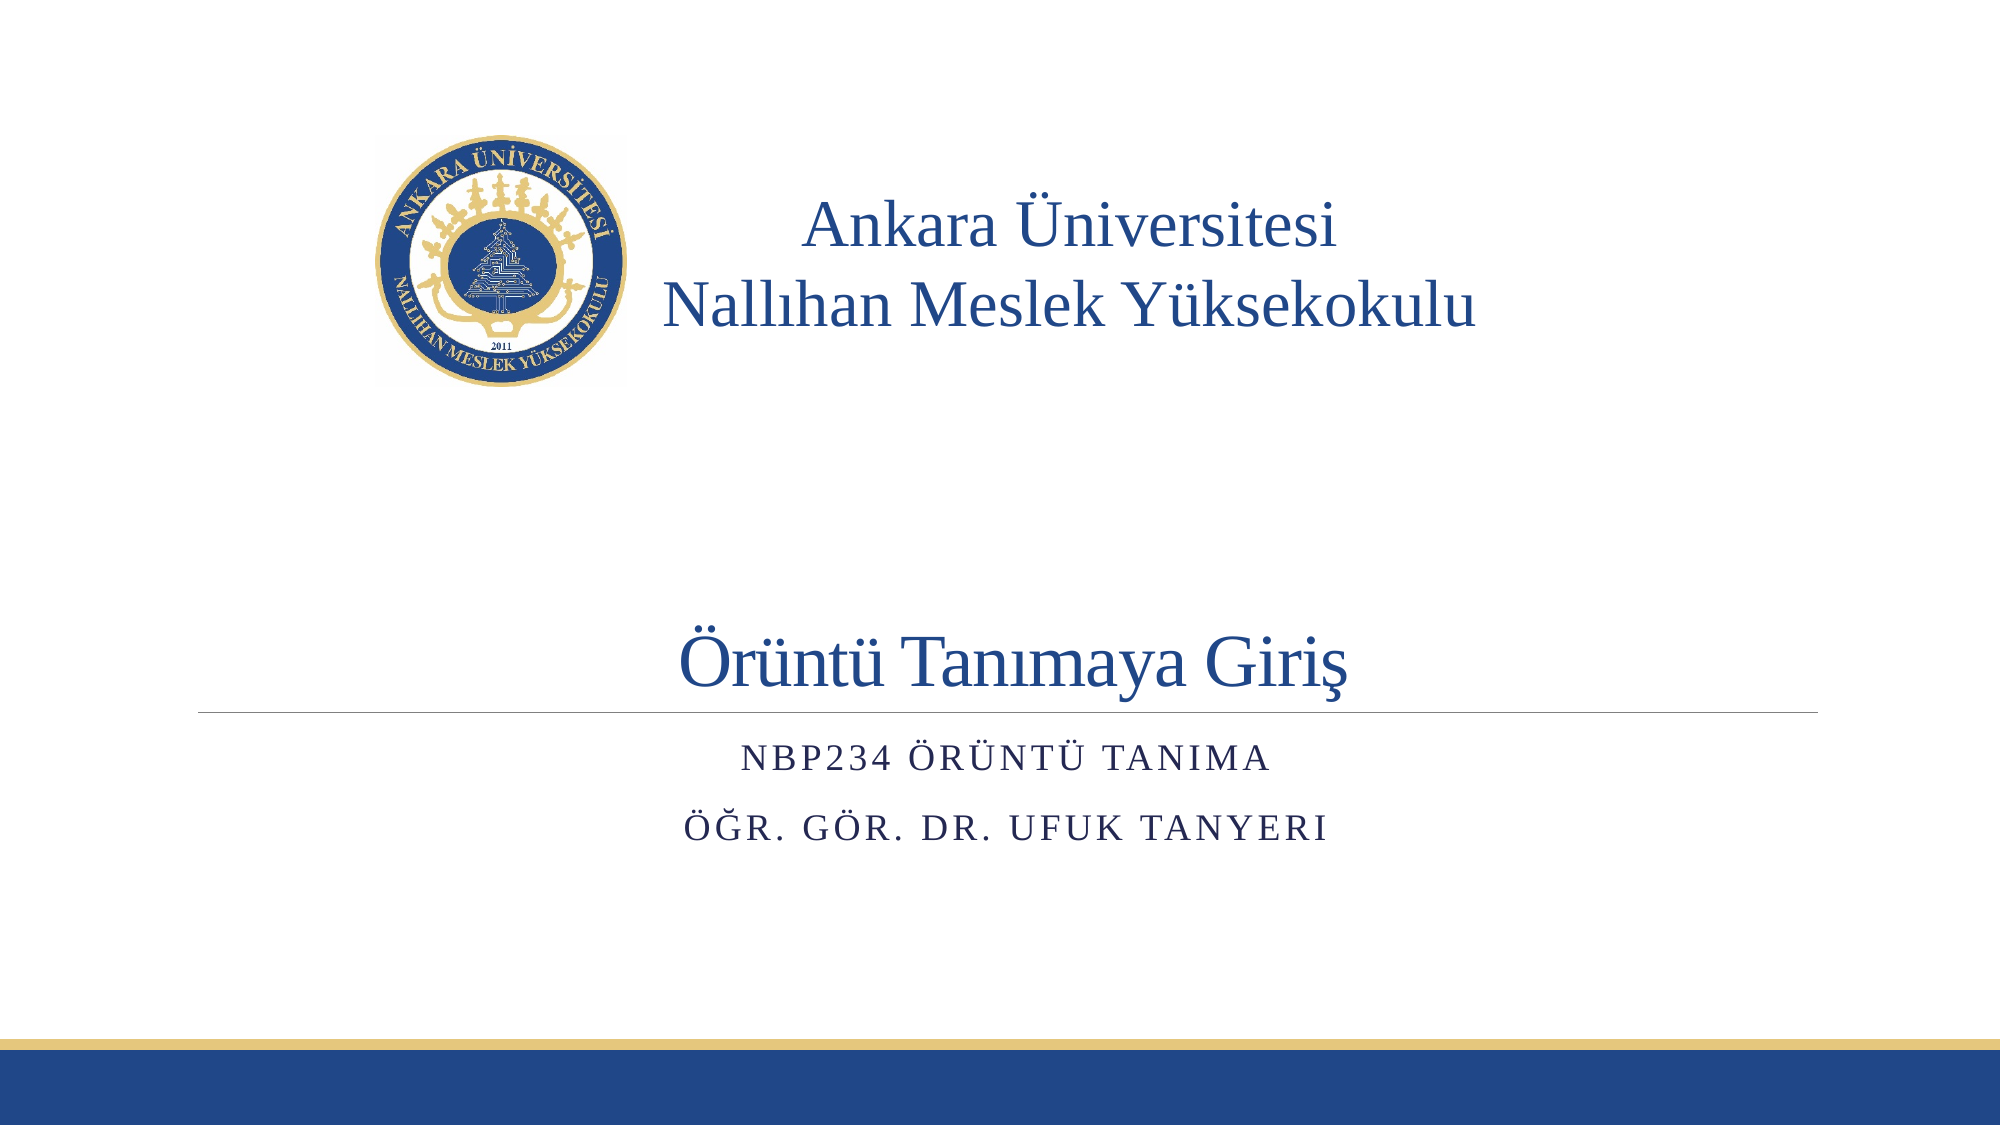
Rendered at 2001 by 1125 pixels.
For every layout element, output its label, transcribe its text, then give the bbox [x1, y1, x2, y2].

title Örüntü Tanımaya Giriş [180, 124, 1830, 710]
subtitle NBP234 Örüntü Tanıma Öğr. Gör. Dr. Ufuk tanyeri [180, 730, 1831, 919]
